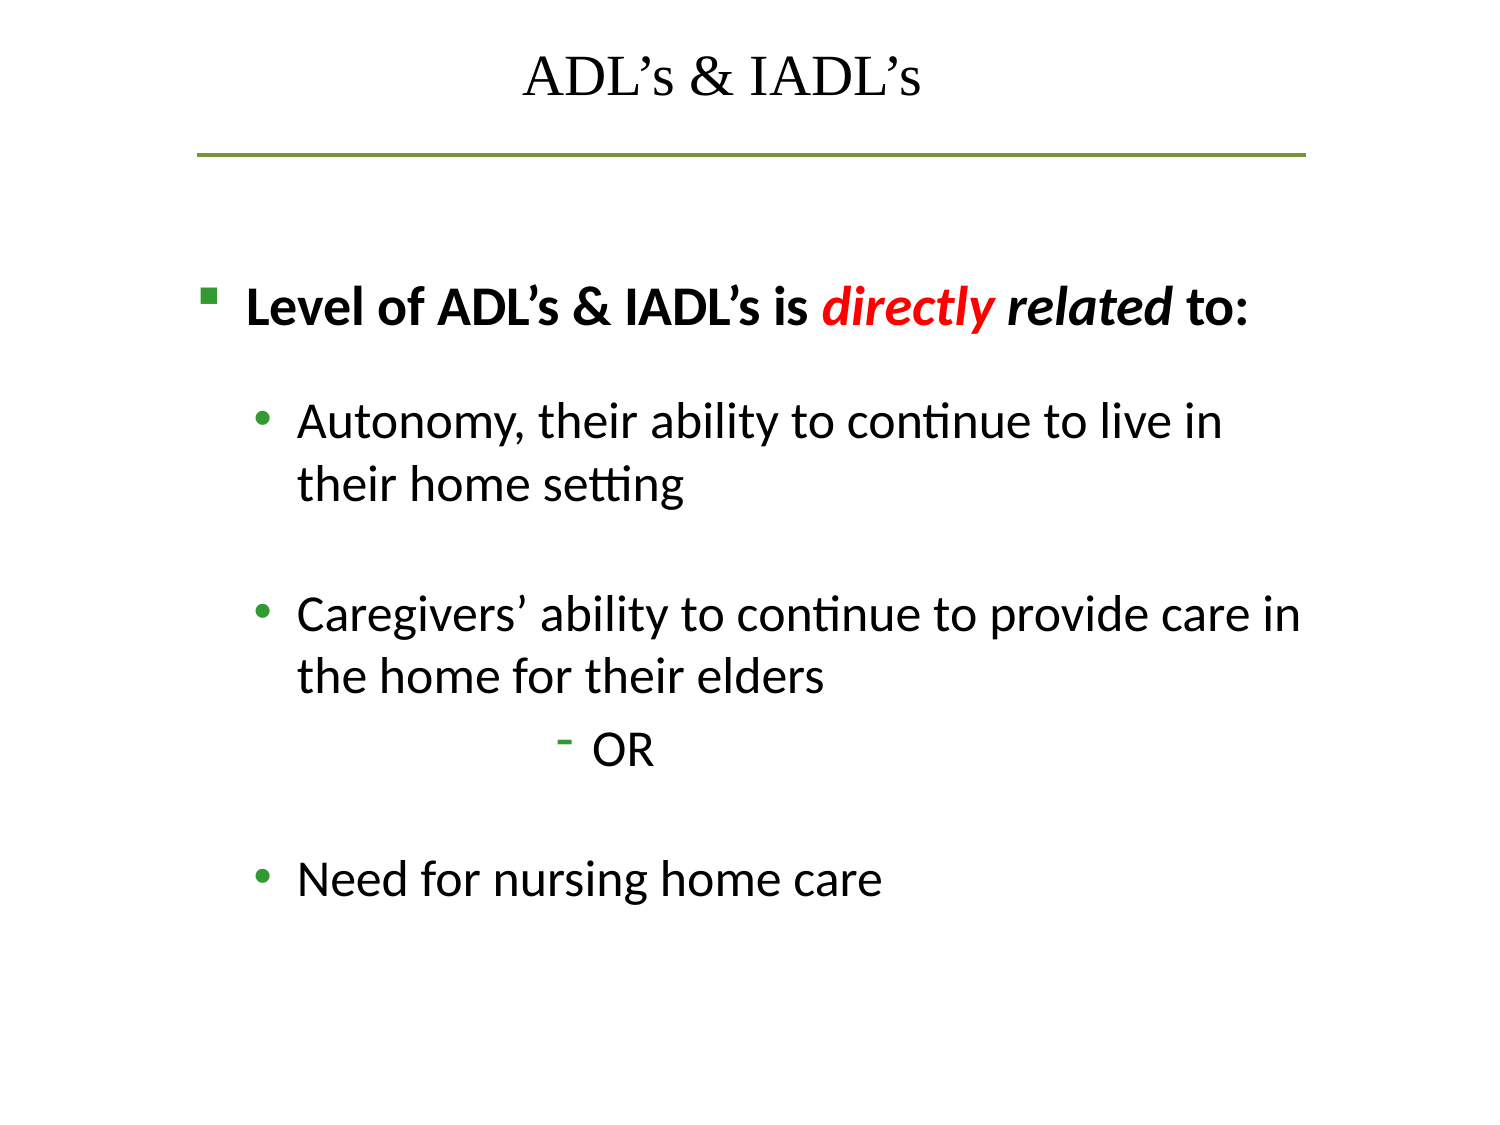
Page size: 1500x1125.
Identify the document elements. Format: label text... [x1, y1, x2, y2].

list Level of ADL’s & IADL’s is directly related to: Autonomy, their ability to continue to live in their home setting Caregivers’ ability to continue to provide care in the home for their elders OR Need for nursing home care [181, 262, 1319, 917]
text_box ADL’s & IADL’s [507, 29, 938, 115]
